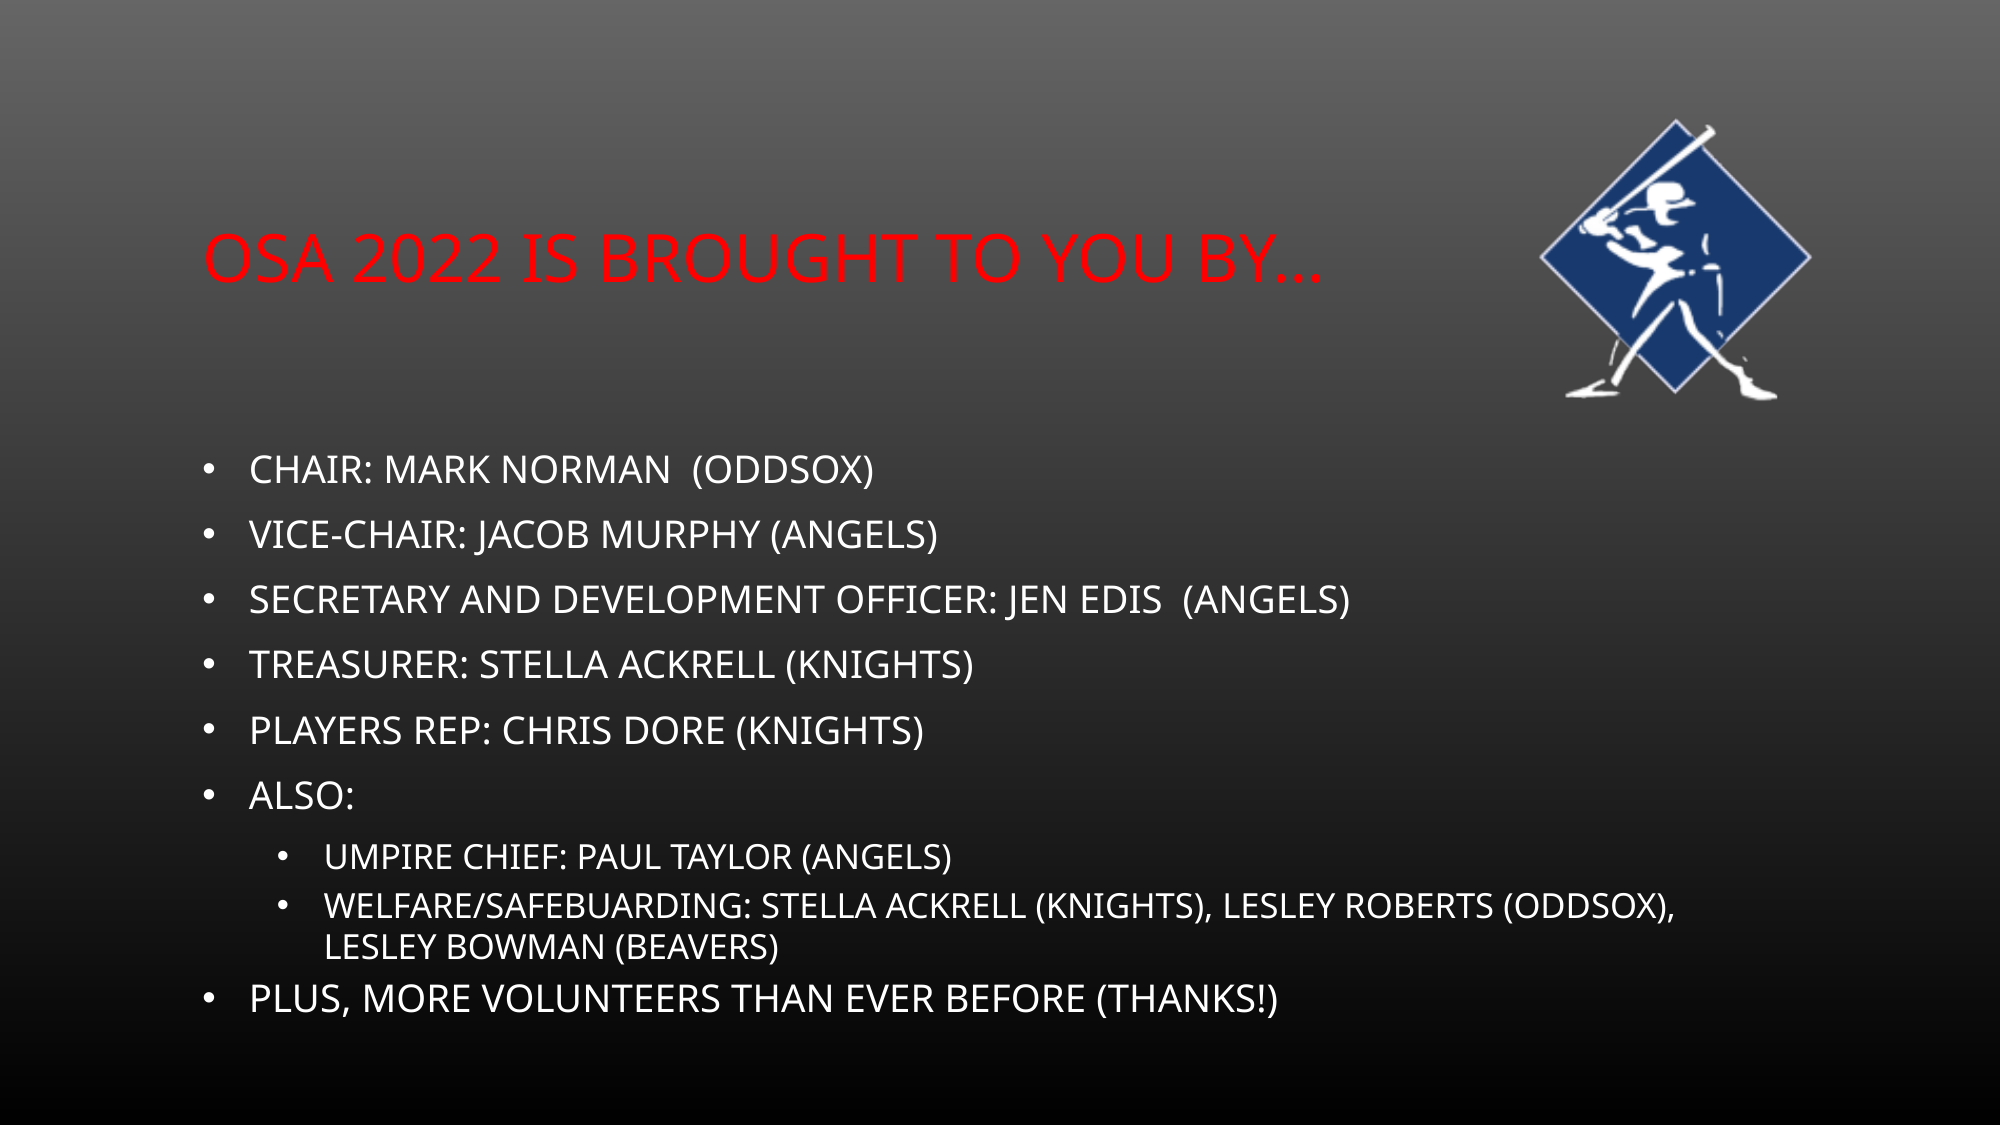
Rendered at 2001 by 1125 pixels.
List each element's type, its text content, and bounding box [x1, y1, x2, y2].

list Chair: Mark Norman (Oddsox) Vice-Chair: Jacob Murphy (Angels) Secretary and Development Officer: Jen Edis (Angels) Treasurer: Stella Ackrell (Knights) Players Rep: Chris Dore (Knights) Also: Umpire Chief: Paul Taylor (Angels) Welfare/Safebuarding: Stella Ackrell (Knights), Lesley Roberts (Oddsox), Lesley Bowman (Beavers) Plus, more volunteers than ever before (Thanks!) [187, 437, 1813, 1029]
picture [1517, 112, 1833, 428]
title OSA 2022 IS BROUGHT TO YOU BY… [187, 99, 1813, 413]
